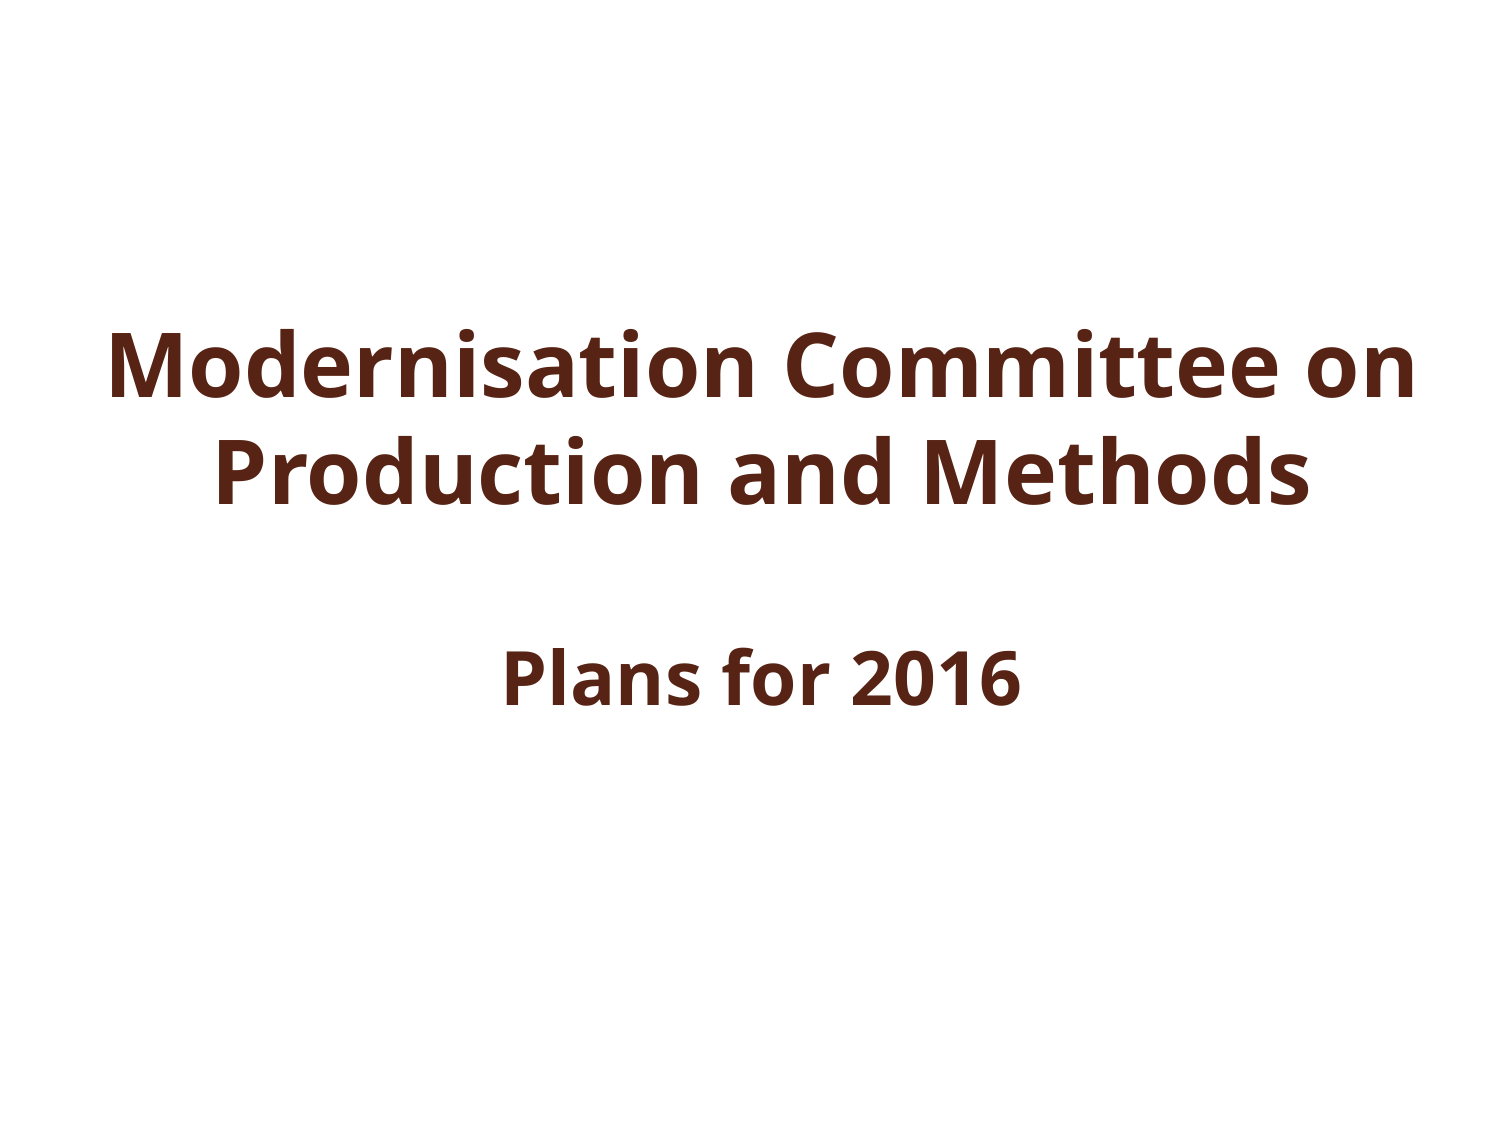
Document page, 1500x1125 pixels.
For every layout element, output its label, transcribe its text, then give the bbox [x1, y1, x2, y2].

title Modernisation Committee on Production and Methods Plans for 2016 [100, 66, 1424, 728]
